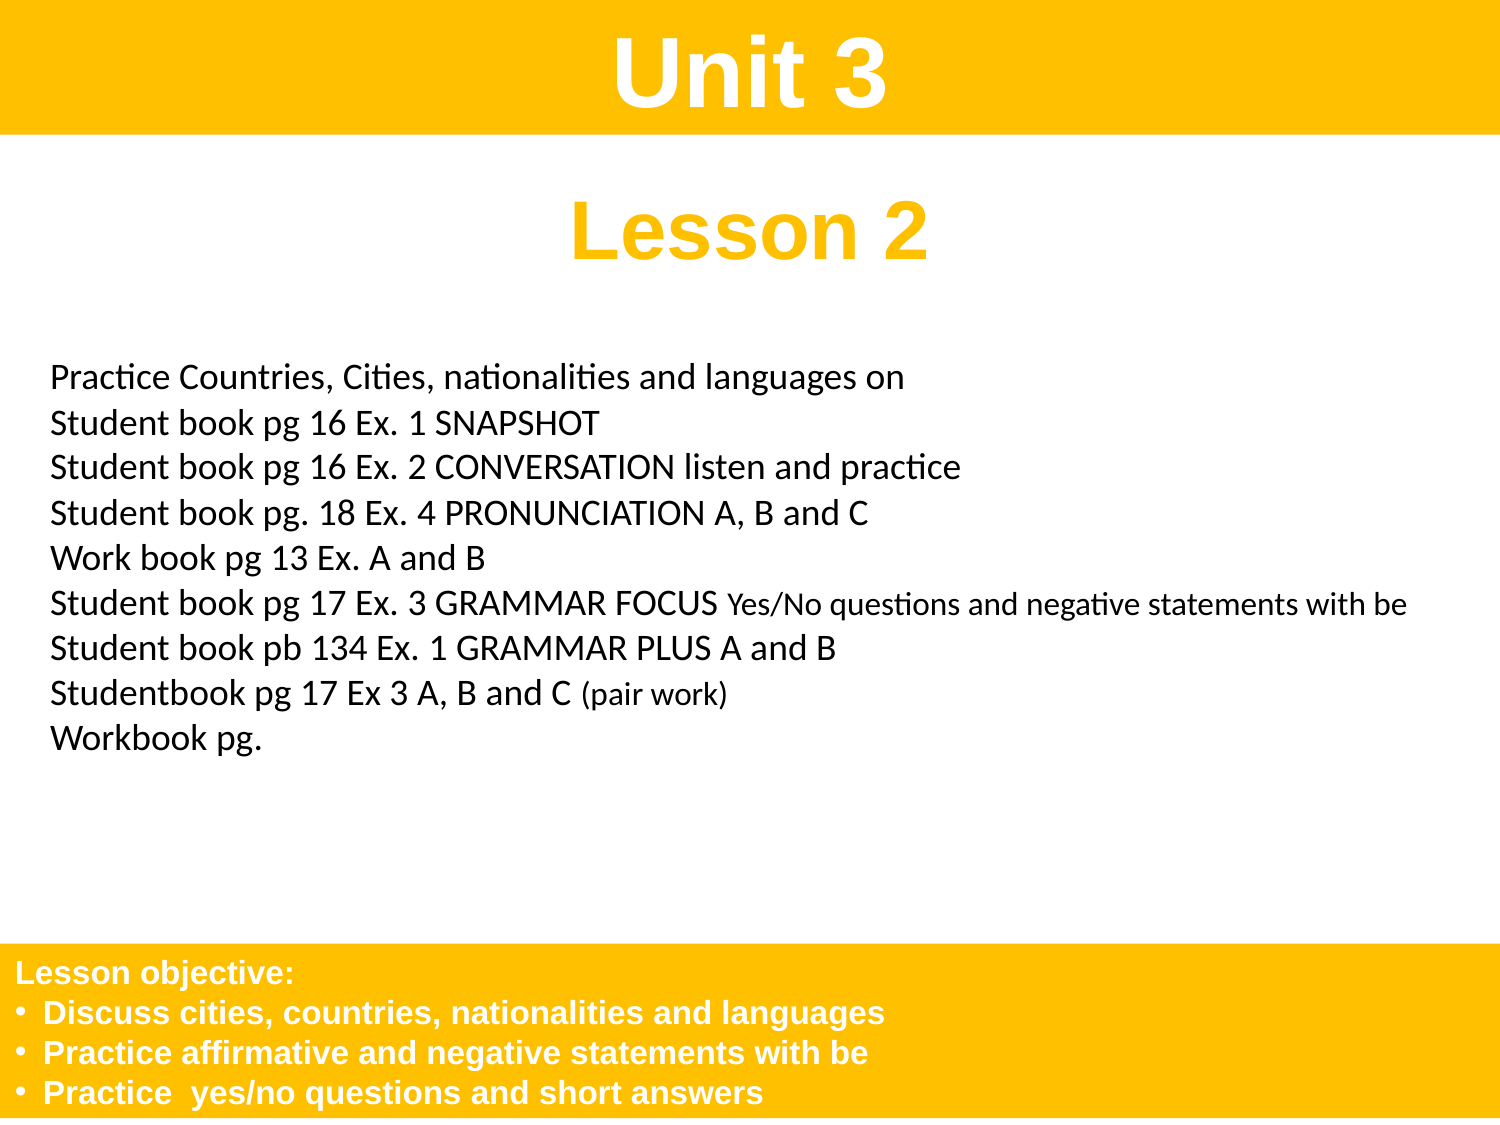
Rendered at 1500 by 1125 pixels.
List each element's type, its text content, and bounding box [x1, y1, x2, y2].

text_box Lesson objective: Discuss cities, countries, nationalities and languages Practice affirmative and negative statements with be Practice yes/no questions and short answers [0, 943, 1500, 1119]
text_box Unit 3 [0, 0, 1500, 135]
text_box Lesson 2 [0, 168, 1500, 284]
text_box Practice Countries, Cities, nationalities and languages on Student book pg 16 Ex. 1 SNAPSHOT Student book pg 16 Ex. 2 CONVERSATION listen and practice Student book pg. 18 Ex. 4 PRONUNCIATION A, B and C Work book pg 13 Ex. A and B Student book pg 17 Ex. 3 GRAMMAR FOCUS Yes/No questions and negative statements with be Student book pb 134 Ex. 1 GRAMMAR PLUS A and B Studentbook pg 17 Ex 3 A, B and C (pair work) Workbook pg. [35, 345, 1424, 765]
